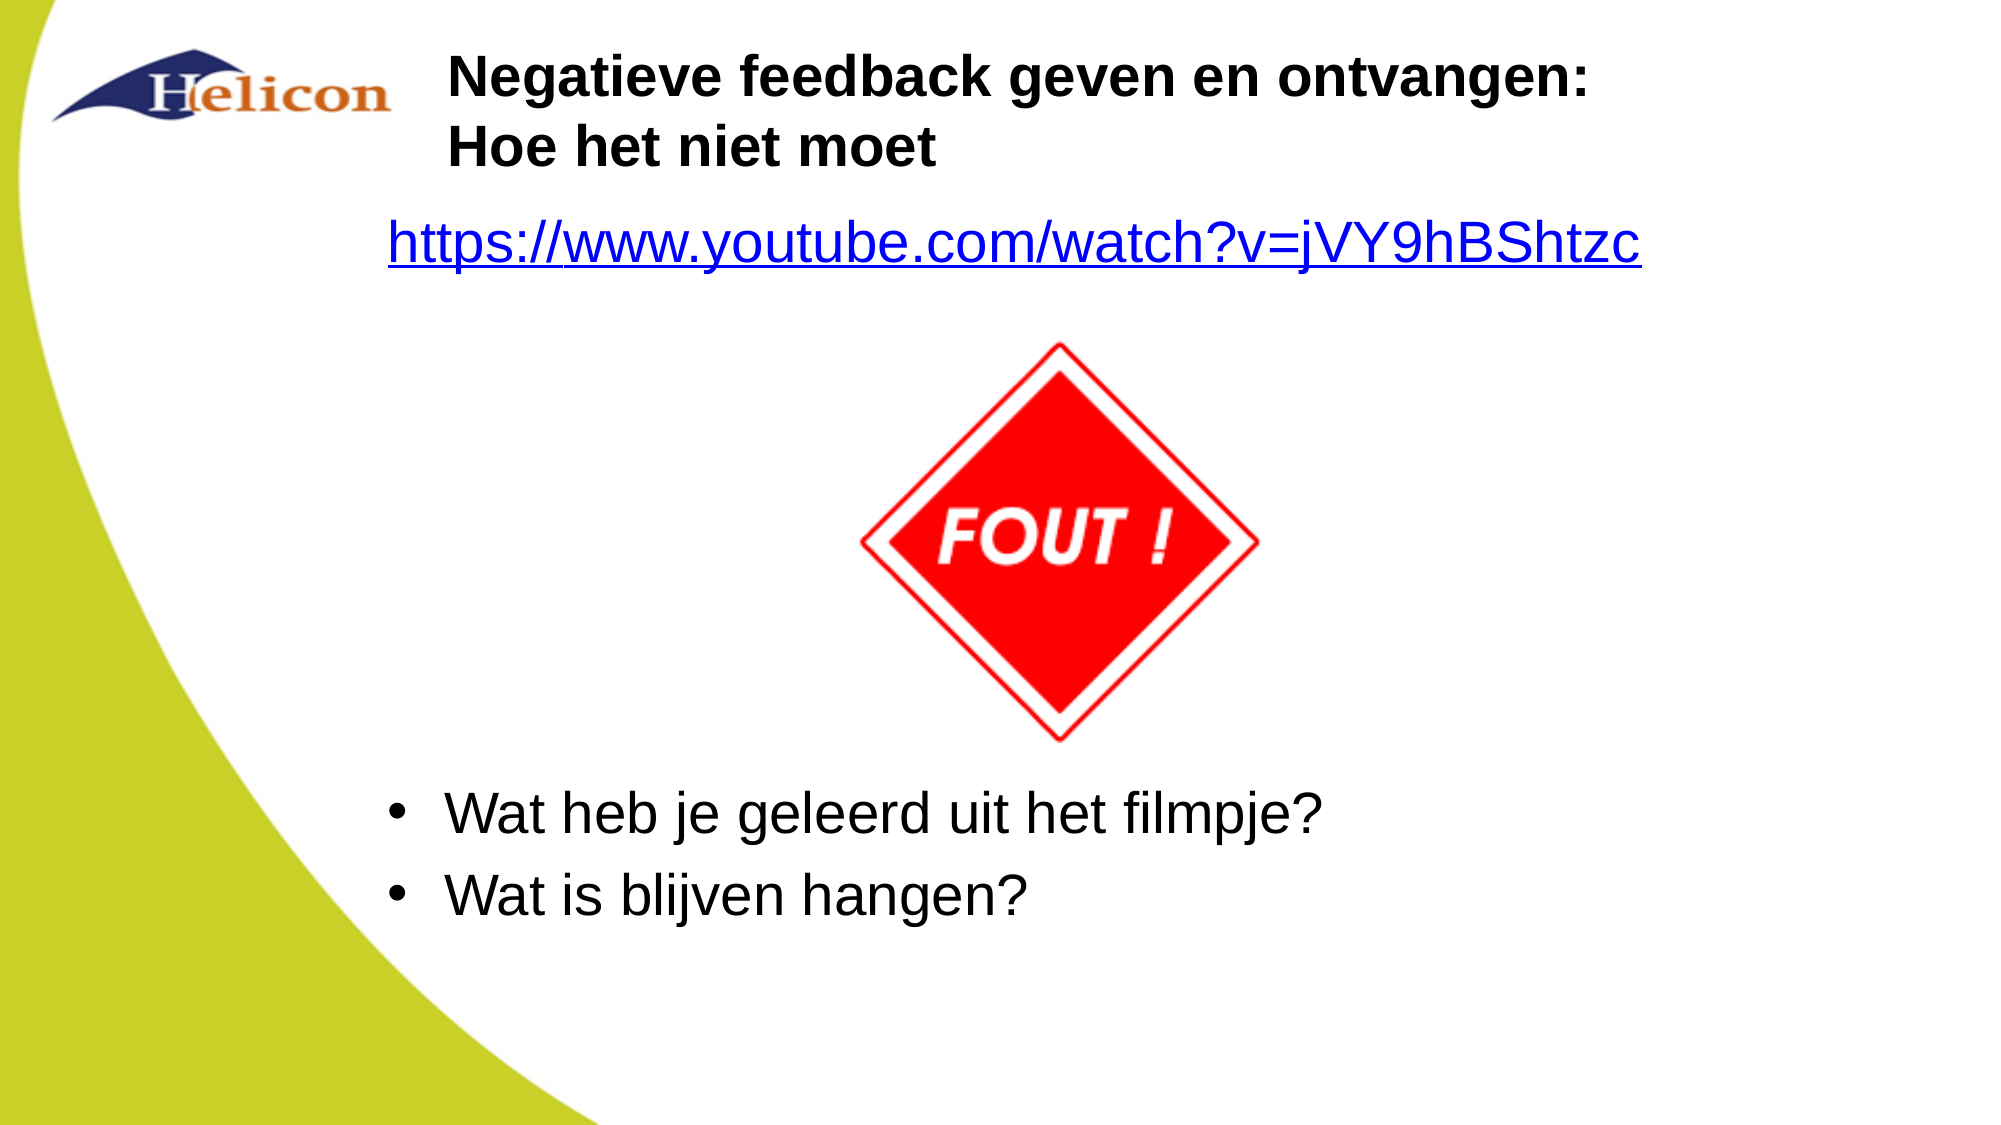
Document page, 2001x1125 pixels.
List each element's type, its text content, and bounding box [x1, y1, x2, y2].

title Negatieve feedback geven en ontvangen: Hoe het niet moet [432, 54, 1887, 161]
list https://www.youtube.com/watch?v=jVY9hBShtzc Wat heb je geleerd uit het filmpje? Wat is blijven hangen? [372, 196, 1900, 1005]
picture [0, 0, 2000, 1125]
